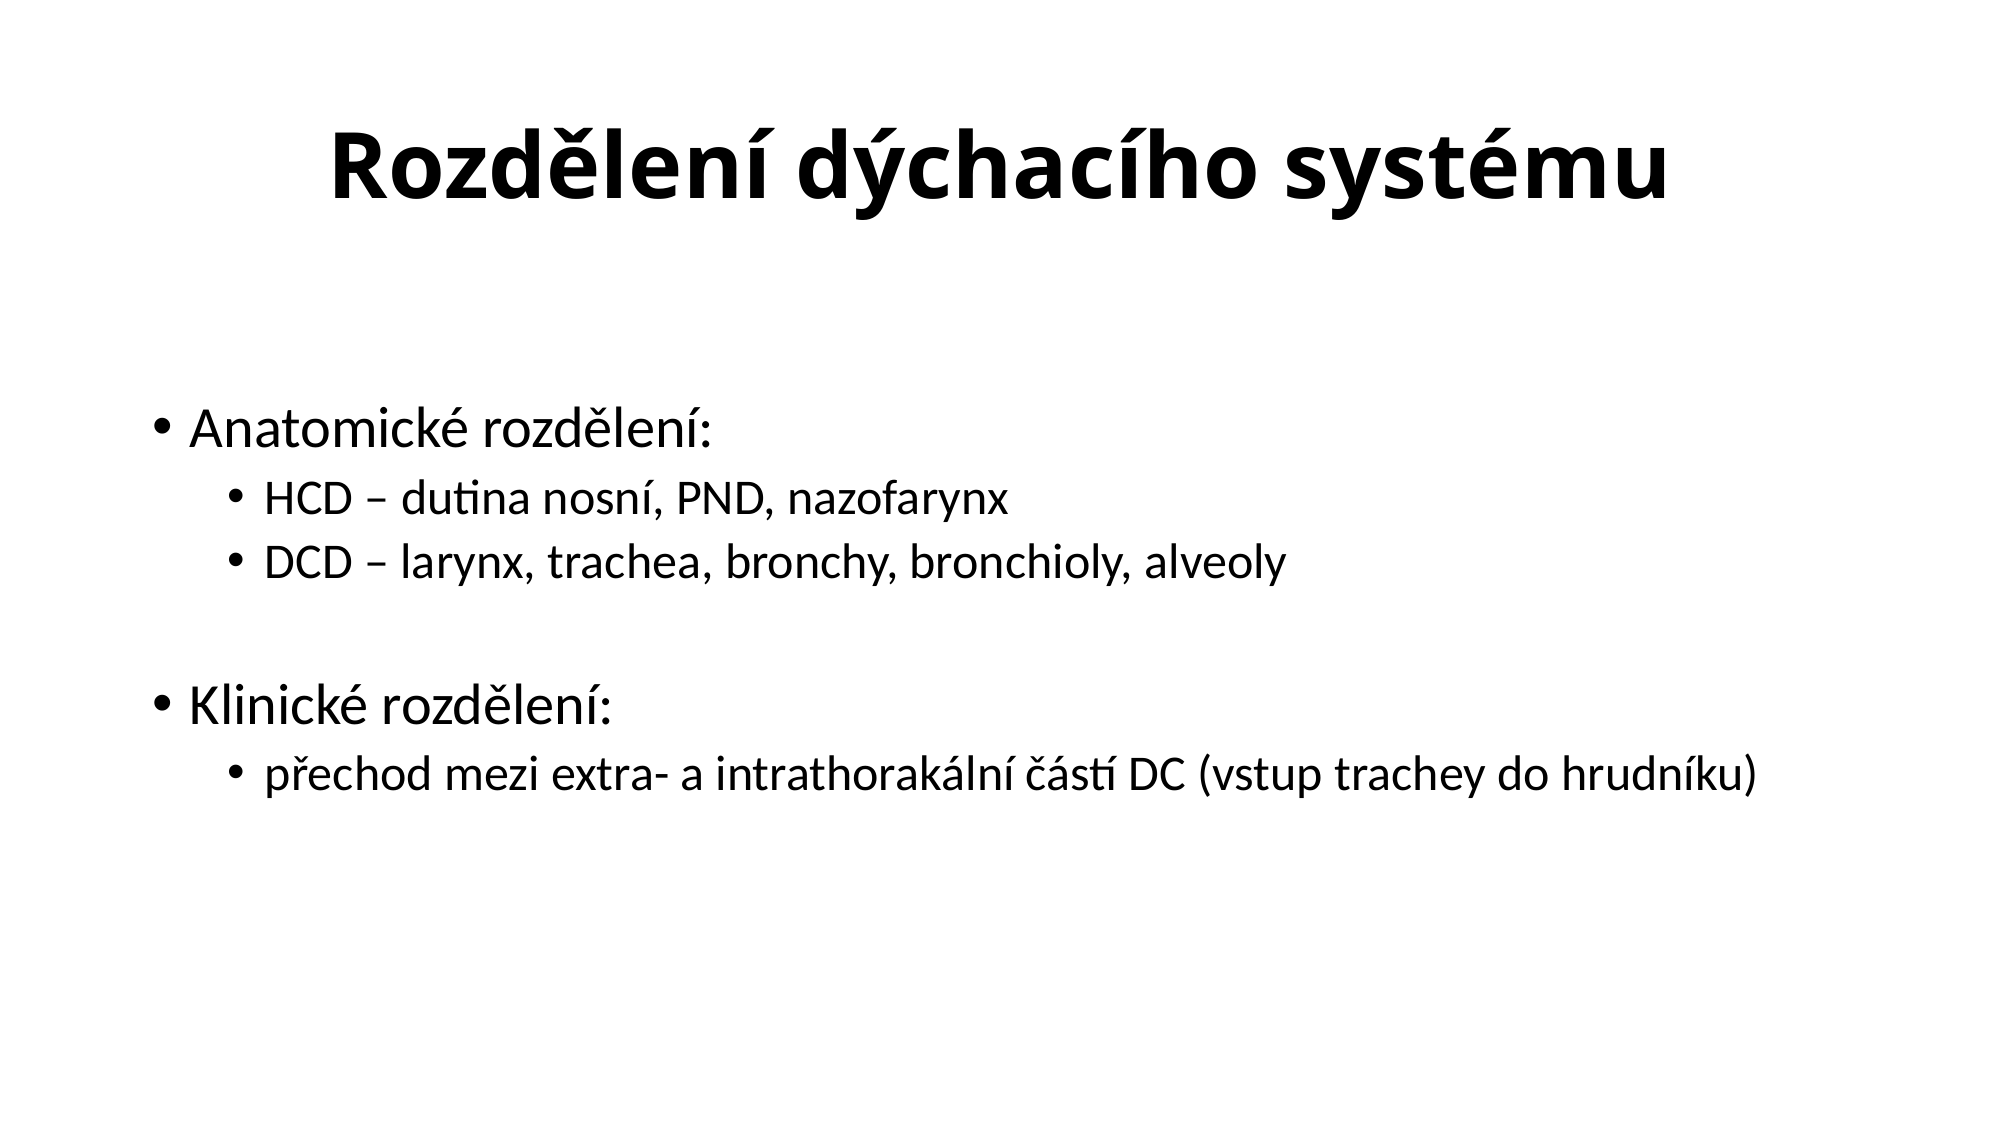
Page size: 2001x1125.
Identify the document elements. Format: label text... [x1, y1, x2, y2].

list Anatomické rozdělení: HCD – dutina nosní, PND, nazofarynx DCD – larynx, trachea, bronchy, bronchioly, alveoly Klinické rozdělení: přechod mezi extra- a intrathorakální částí DC (vstup trachey do hrudníku) [137, 299, 1863, 1014]
title Rozdělení dýchacího systému [137, 59, 1863, 278]
